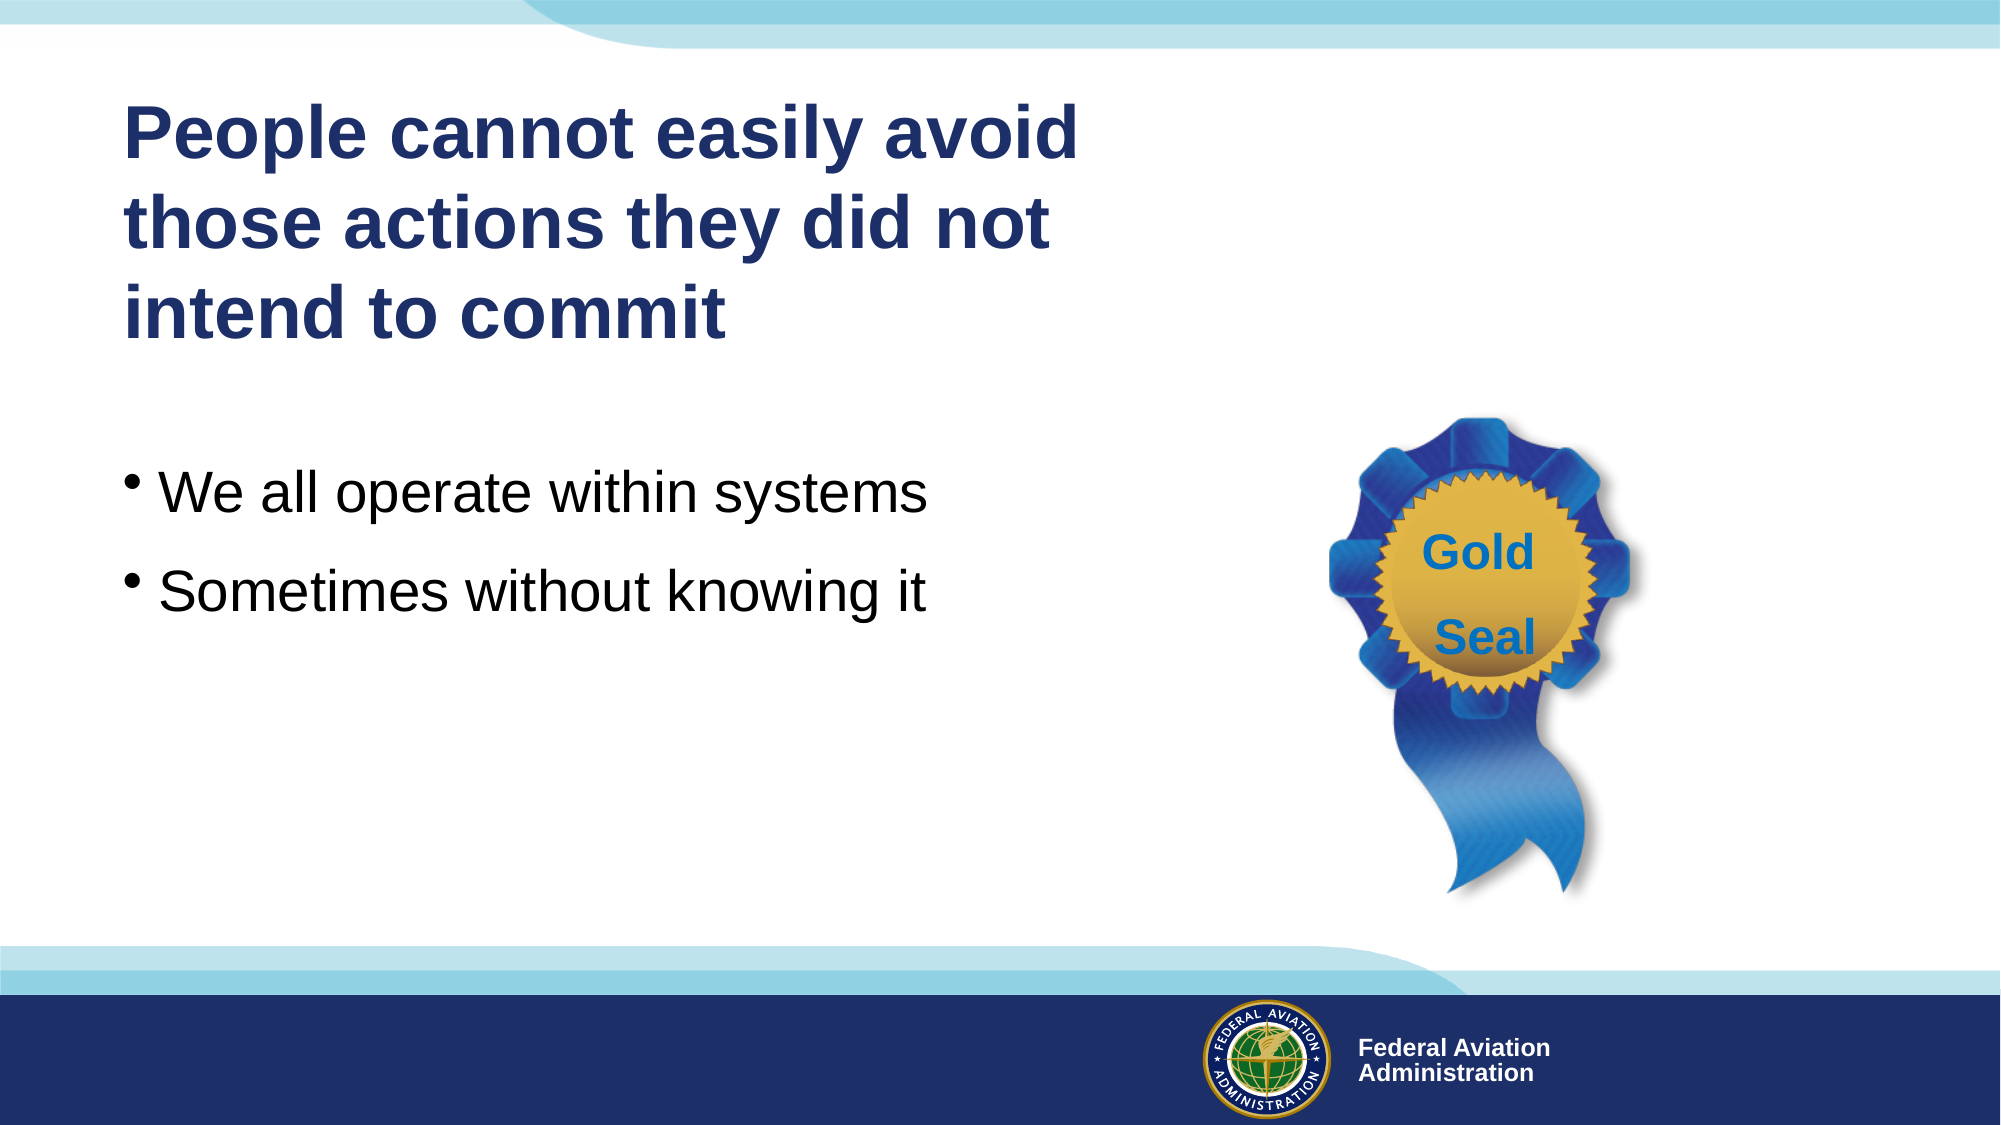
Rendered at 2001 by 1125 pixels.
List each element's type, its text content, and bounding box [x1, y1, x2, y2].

text_box We all operate within systems Sometimes without knowing it [108, 446, 1042, 730]
picture [0, 945, 2000, 995]
title People cannot easily avoid those actions they did not intend to commit [108, 27, 1325, 411]
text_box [1312, 402, 1659, 920]
picture [0, 0, 1999, 50]
